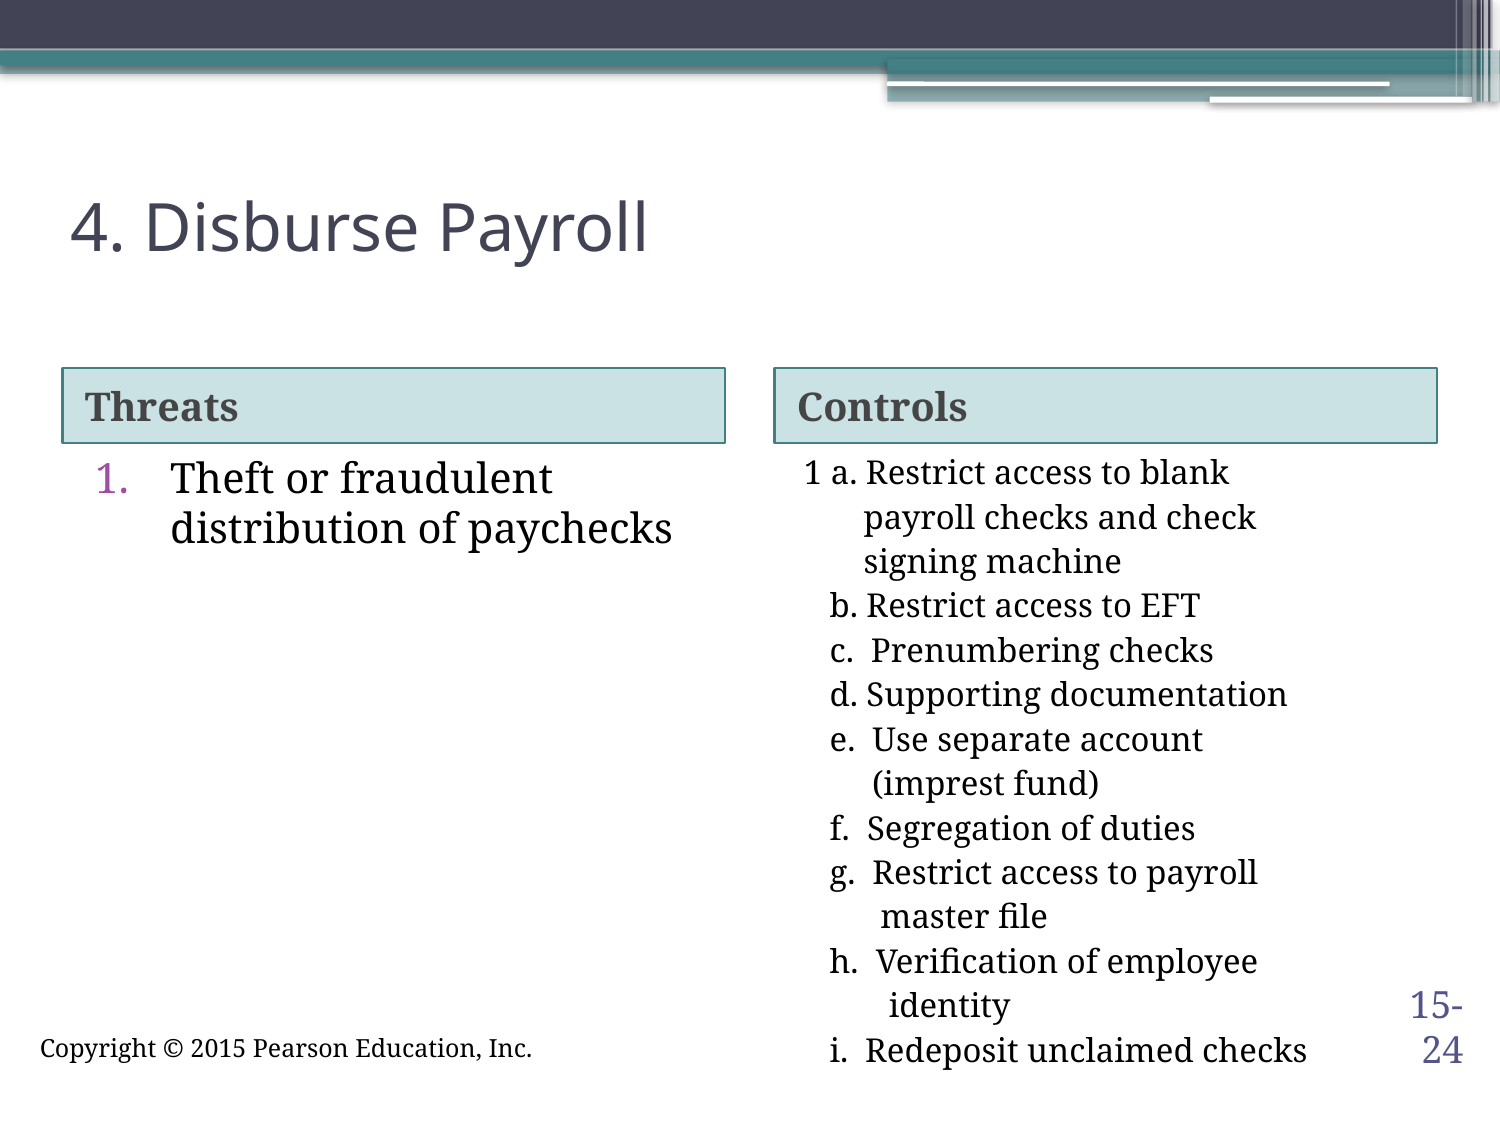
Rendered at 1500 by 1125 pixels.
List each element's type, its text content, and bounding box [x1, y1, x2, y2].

list Controls [773, 367, 1438, 444]
slide_number 15-24 [1353, 1025, 1479, 1085]
title 4. Disburse Payroll [56, 176, 1431, 353]
list Theft or fraudulent distribution of paychecks [62, 444, 726, 1082]
list Threats [61, 367, 726, 444]
list 1 a. Restrict access to blank payroll checks and check signing machine b. Restrict access to EFT c. Prenumbering checks d. Supporting documentation e. Use separate account (imprest fund) f. Segregation of duties g. Restrict access to payroll master file h. Verification of employee identity i. Redeposit unclaimed checks [773, 444, 1437, 1082]
